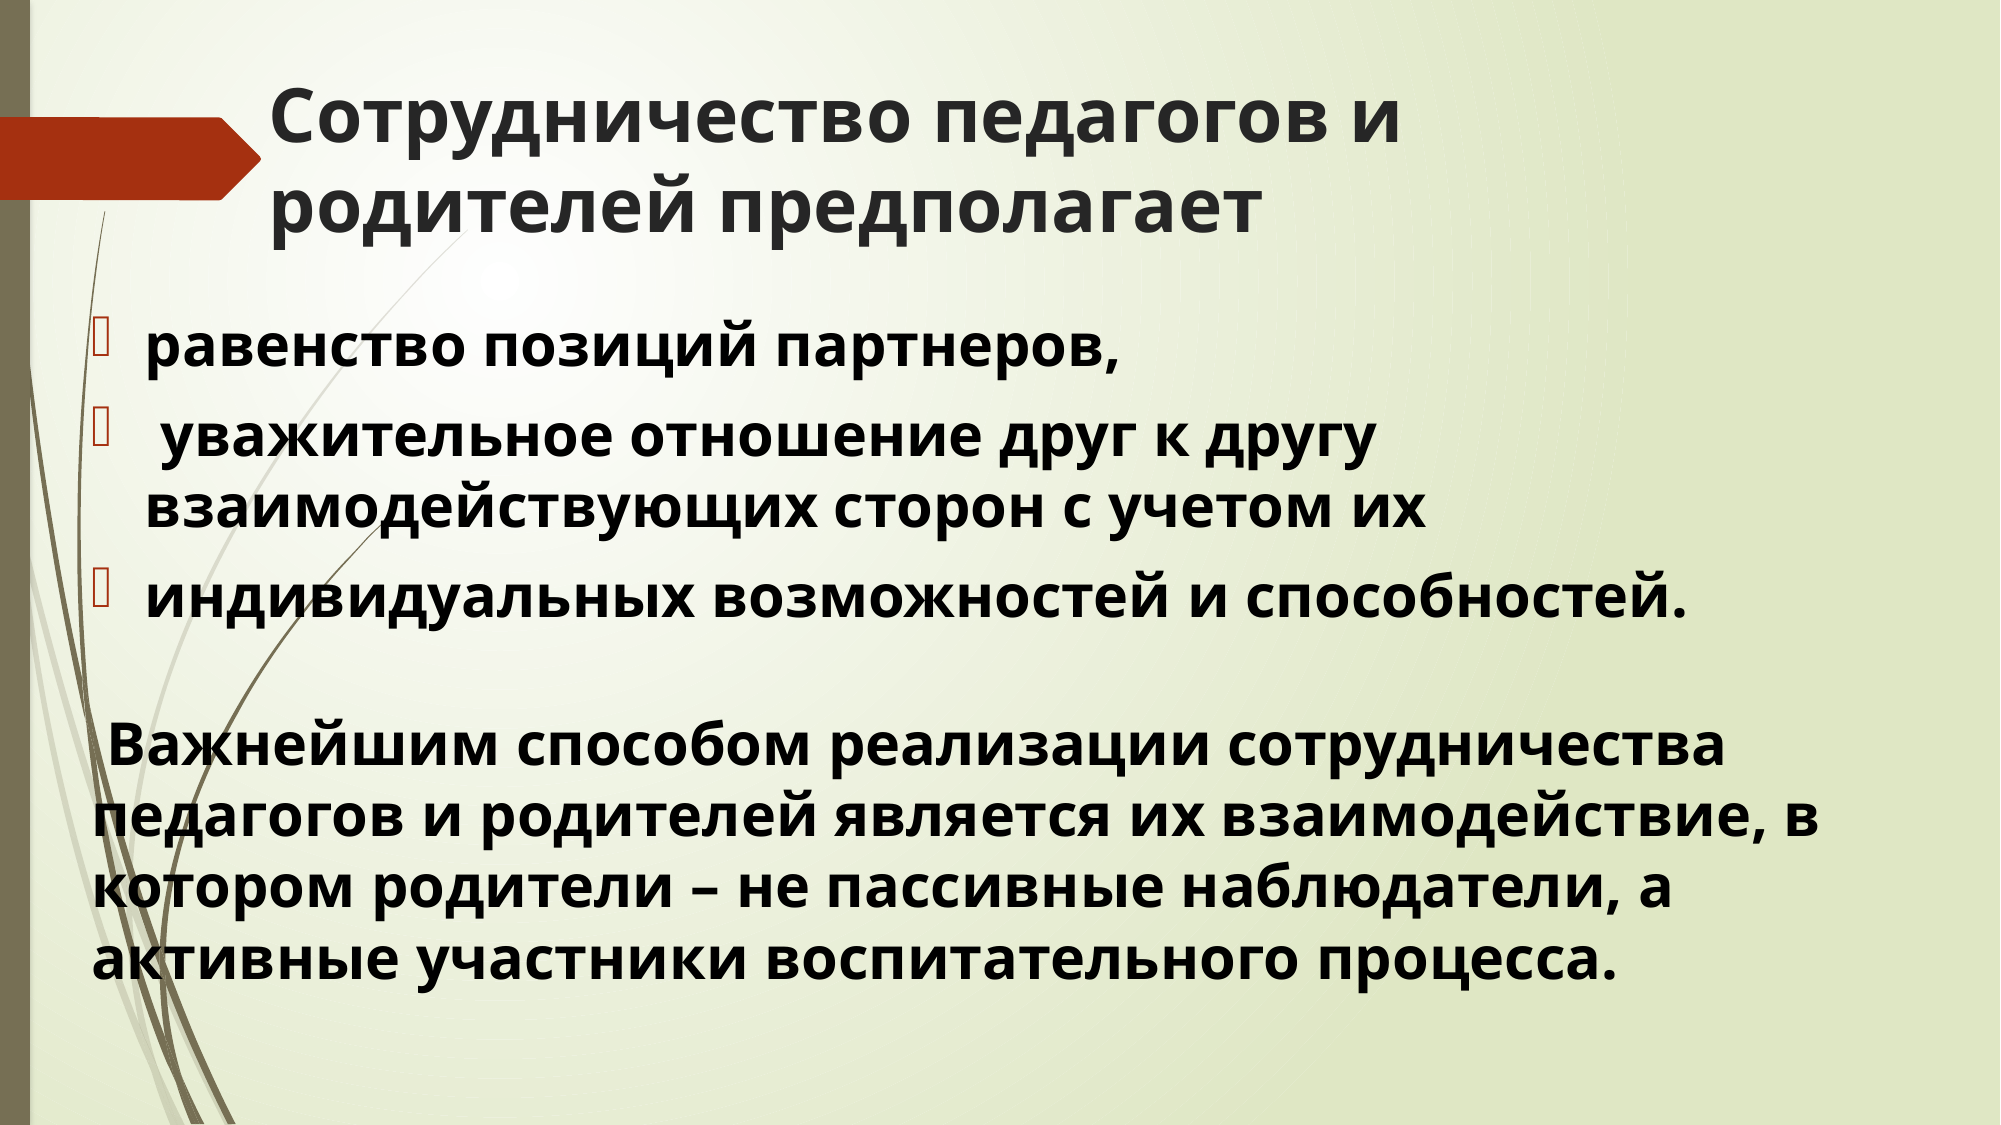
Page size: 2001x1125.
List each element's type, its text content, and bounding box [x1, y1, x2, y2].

title Сотрудничество педагогов и родителей предполагает [253, 59, 1863, 278]
list равенство позиций партнеров, уважительное отношение друг к другу взаимодействующих сторон с учетом их индивидуальных возможностей и способностей. Важнейшим способом реализации сотрудничества педагогов и родителей является их взаимодействие, в котором родители – не пассивные наблюдатели, а активные участники воспитательного процесса. [76, 299, 1863, 1014]
